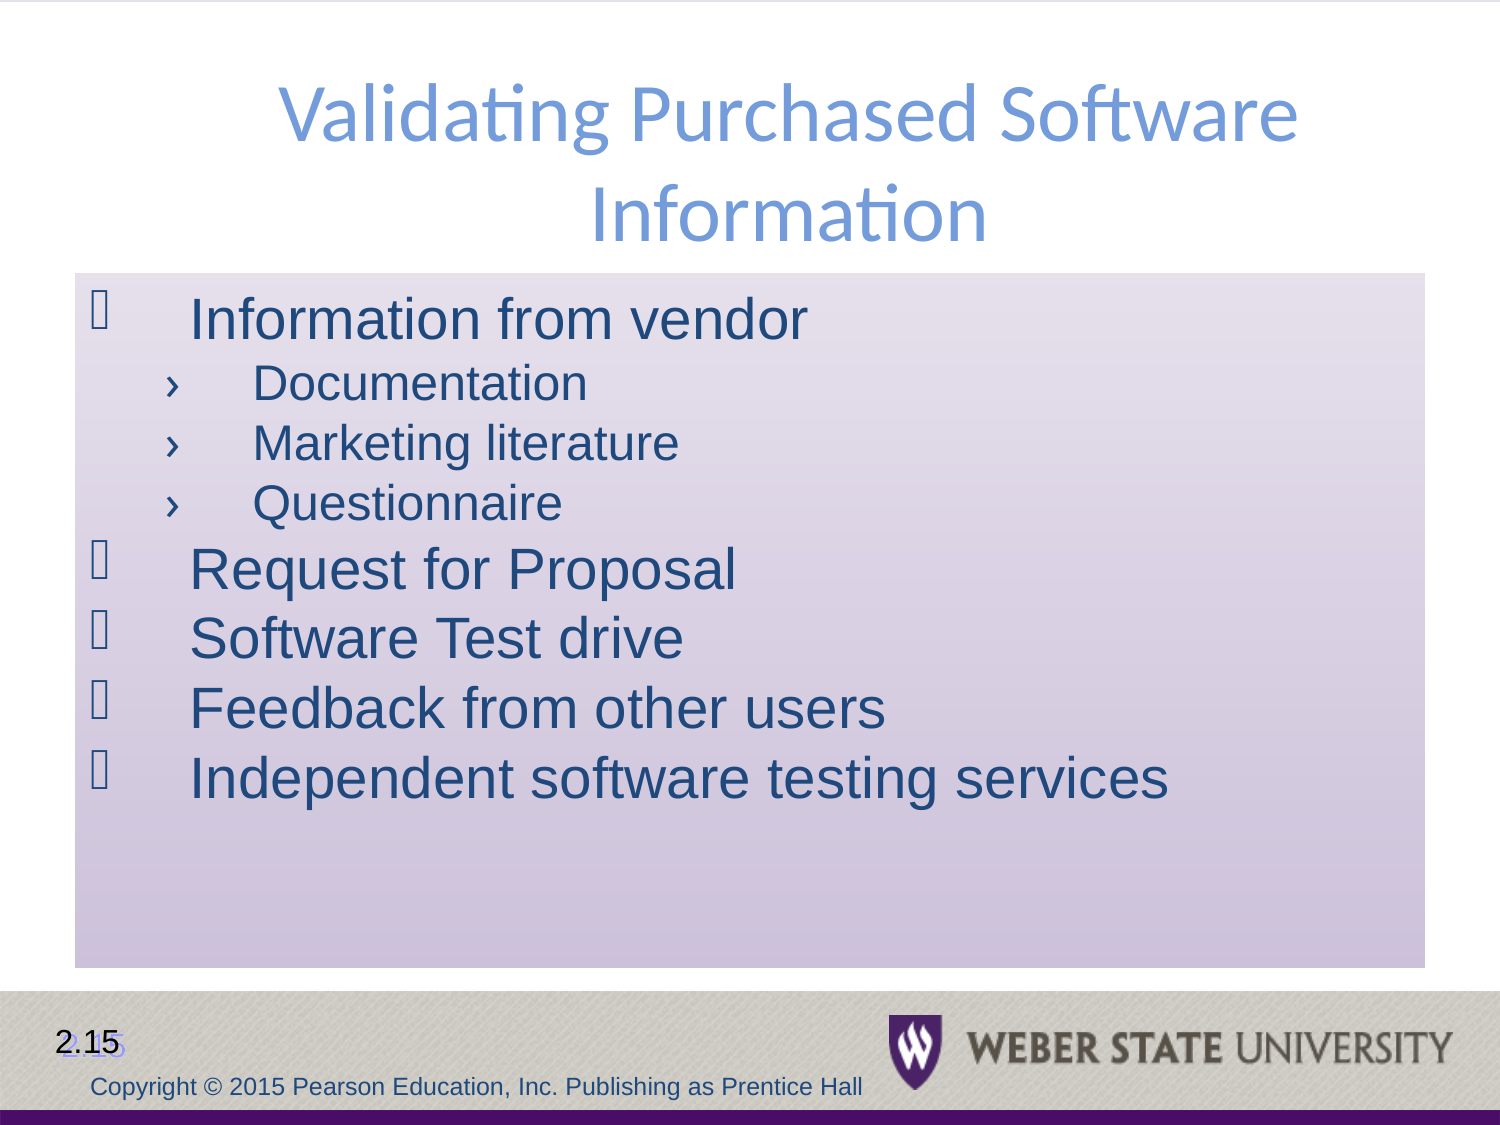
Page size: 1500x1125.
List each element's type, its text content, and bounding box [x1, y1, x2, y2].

picture [0, 2, 1500, 1125]
title Validating Purchased Software Information [75, 43, 1425, 273]
footer Copyright © 2015 Pearson Education, Inc. Publishing as Prentice Hall [75, 1063, 963, 1113]
list Information from vendor Documentation Marketing literature Questionnaire Request for Proposal Software Test drive Feedback from other users Independent software testing services [75, 273, 1425, 968]
text_box 2.15 [37, 1012, 138, 1107]
